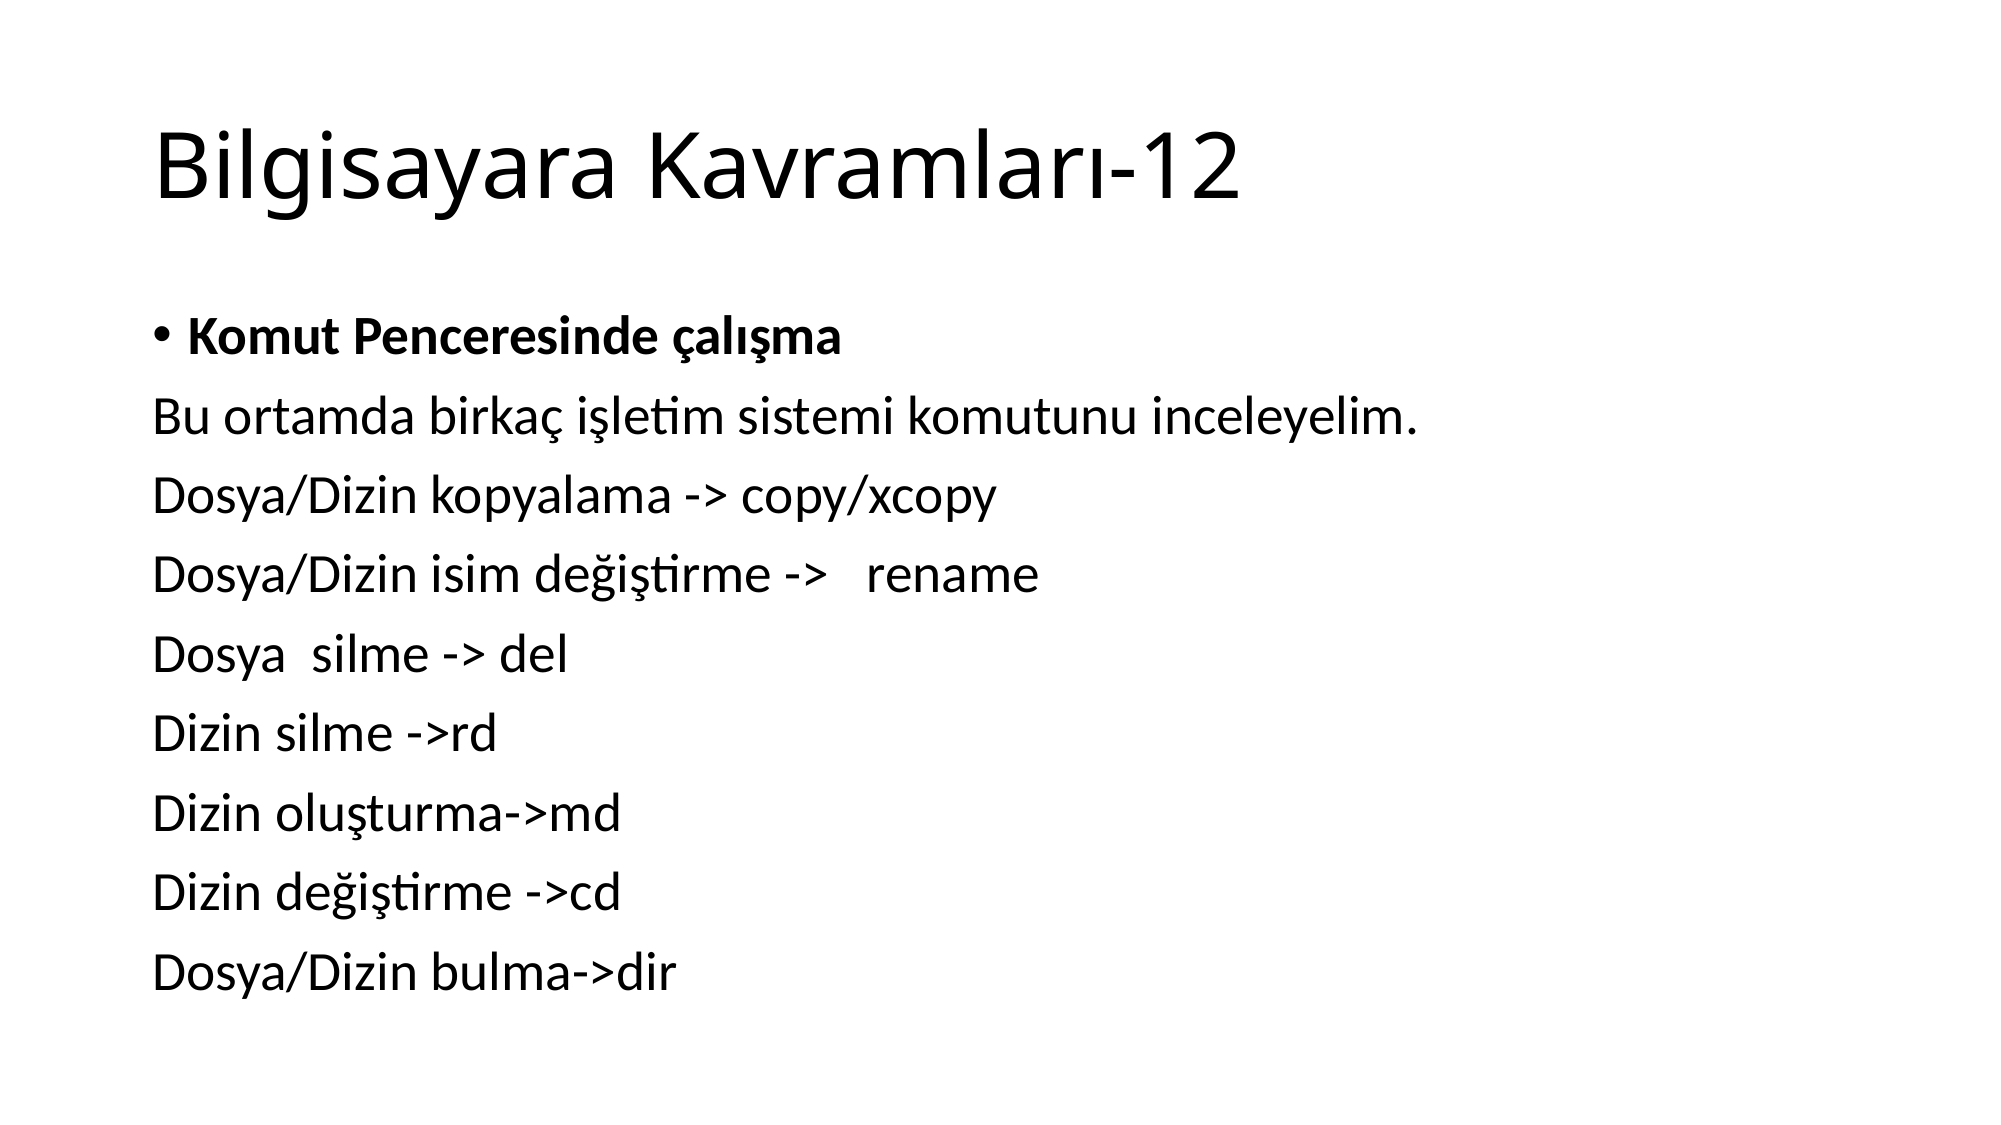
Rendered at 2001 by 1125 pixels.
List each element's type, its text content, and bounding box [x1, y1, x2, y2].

title Bilgisayara Kavramları-12 [137, 59, 1863, 278]
list Komut Penceresinde çalışma Bu ortamda birkaç işletim sistemi komutunu inceleyelim. Dosya/Dizin kopyalama -> copy/xcopy Dosya/Dizin isim değiştirme -> rename Dosya silme -> del Dizin silme ->rd Dizin oluşturma->md Dizin değiştirme ->cd Dosya/Dizin bulma->dir [137, 299, 1863, 1014]
